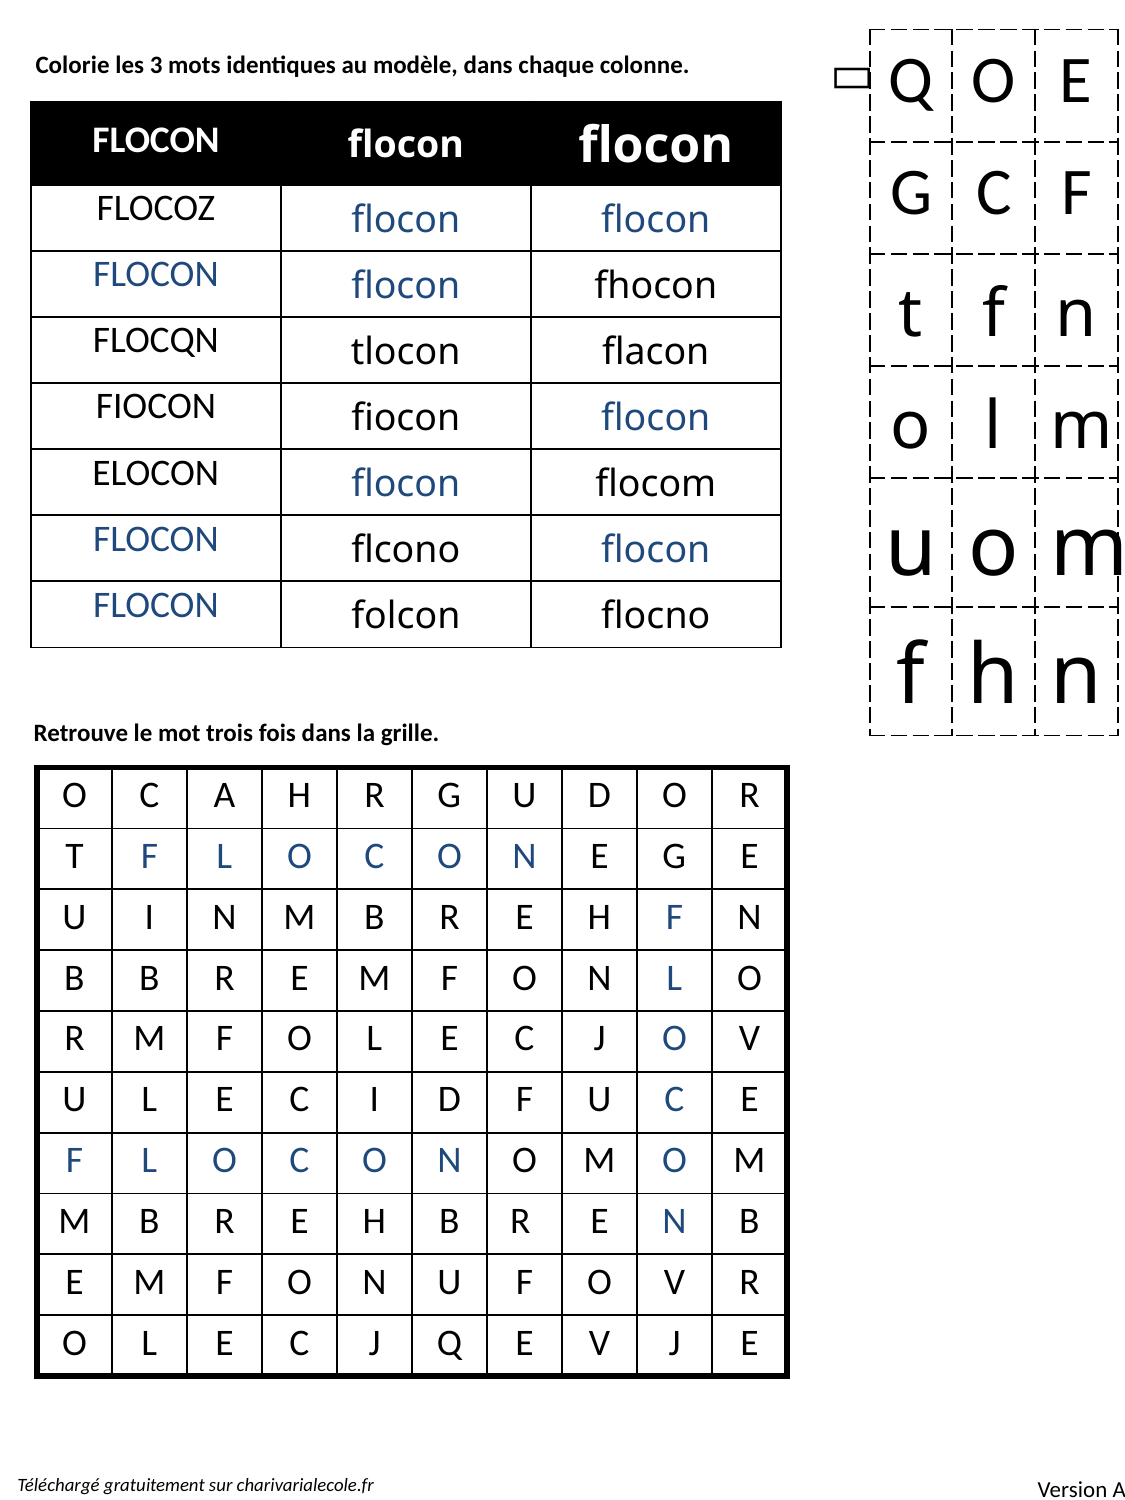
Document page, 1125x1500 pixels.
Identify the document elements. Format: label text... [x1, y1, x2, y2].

table_cell v [638, 1255, 711, 1314]
table_cell O [638, 1134, 711, 1193]
table_header flocon [32, 102, 280, 184]
table_cell G [870, 142, 952, 254]
table_cell f [188, 1012, 261, 1071]
table_cell C [638, 1073, 711, 1132]
table_cell E [40, 1255, 111, 1314]
table_cell J [338, 1316, 411, 1373]
table_cell L [638, 951, 711, 1010]
table_cell e [188, 1316, 261, 1373]
table_cell N [638, 1194, 711, 1253]
table_cell m [1035, 478, 1118, 607]
table_cell flocon [282, 450, 530, 514]
table_header u [488, 770, 561, 828]
table_header O [638, 770, 711, 828]
table_cell l [113, 1316, 186, 1373]
table_cell fiocon [282, 384, 530, 448]
table_cell M [40, 1194, 111, 1253]
table_cell h [563, 890, 636, 949]
table_cell N [488, 829, 561, 888]
table_cell n [338, 1255, 411, 1314]
table_cell tlocon [282, 318, 530, 382]
table_cell R [188, 951, 261, 1010]
table_cell t [870, 254, 952, 366]
table_cell E [488, 890, 561, 949]
table_cell u [40, 890, 111, 949]
table_cell O [638, 1012, 711, 1071]
table_cell N [713, 890, 784, 949]
table_cell m [113, 1255, 186, 1314]
table_cell L [188, 829, 261, 888]
table_cell l [113, 1073, 186, 1132]
table_cell B [413, 1194, 486, 1253]
table_cell m [338, 951, 411, 1010]
table_cell B [40, 951, 111, 1010]
table_cell flacon [532, 318, 780, 382]
table_cell G [638, 829, 711, 888]
table_cell n [563, 951, 636, 1010]
table_header D [563, 770, 636, 828]
table_cell flocQn [32, 318, 280, 382]
table_cell F [40, 1134, 111, 1193]
table_cell C [263, 1073, 336, 1132]
table_cell u [413, 1255, 486, 1314]
table_cell u [40, 1073, 111, 1132]
table_cell O [488, 1134, 561, 1193]
table_cell O [263, 829, 336, 888]
table_cell J [563, 1012, 636, 1071]
table_cell C [263, 1134, 336, 1193]
table_cell E [488, 1316, 561, 1373]
table_cell O [263, 1255, 336, 1314]
table_cell O [563, 1255, 636, 1314]
table_cell B [338, 890, 411, 949]
table_cell h [952, 607, 1035, 735]
table_cell B [113, 951, 186, 1010]
table_cell e [188, 1073, 261, 1132]
table_cell E [563, 1194, 636, 1253]
table_header O [40, 770, 111, 828]
table_header O [952, 30, 1035, 142]
text_box  [812, 48, 888, 108]
table_cell m [1035, 366, 1118, 478]
table_cell M [563, 1134, 636, 1193]
table_cell I [113, 890, 186, 949]
table_cell O [338, 1134, 411, 1193]
table_cell E [713, 829, 784, 888]
table_cell E [713, 1316, 784, 1373]
table_cell R [413, 890, 486, 949]
table_cell n [1035, 607, 1118, 735]
table_header flocon [532, 102, 780, 184]
table_cell r [40, 1012, 111, 1071]
table_cell j [638, 1316, 711, 1373]
table_cell m [113, 1012, 186, 1071]
table_header h [263, 770, 336, 828]
table_cell flocoZ [32, 186, 280, 250]
table_cell t [40, 829, 111, 888]
table_cell B [713, 1194, 784, 1253]
table_cell i [338, 1073, 411, 1132]
table_cell M [263, 890, 336, 949]
table_cell o [870, 366, 952, 478]
table_cell V [713, 1012, 784, 1071]
table_cell e [413, 1012, 486, 1071]
table_cell C [263, 1316, 336, 1373]
table_cell F [1035, 142, 1118, 254]
table_cell u [563, 1073, 636, 1132]
table_cell n [1035, 254, 1118, 366]
table_cell flocon [32, 252, 280, 316]
table_cell flocon [282, 252, 530, 316]
table_cell flocon [282, 186, 530, 250]
table_cell f [952, 254, 1035, 366]
table_cell f [188, 1255, 261, 1314]
table_cell f [488, 1255, 561, 1314]
table_cell O [188, 1134, 261, 1193]
text_box Téléchargé gratuitement sur charivarialecole.fr [2, 1465, 389, 1500]
table_cell R [488, 1194, 561, 1253]
table_cell R [713, 1255, 784, 1314]
table_cell fIocon [32, 384, 280, 448]
table_header E [1035, 30, 1118, 142]
text_box Retrouve le mot trois fois dans la grille. [18, 709, 456, 754]
table_cell folcon [282, 582, 530, 647]
table_cell N [413, 1134, 486, 1193]
table_cell O [413, 829, 486, 888]
table_header flocon [282, 102, 530, 184]
table_cell E [563, 829, 636, 888]
table_cell flocon [532, 186, 780, 250]
table_cell flocon [32, 516, 280, 580]
table_cell o [952, 478, 1035, 607]
table_cell C [488, 1012, 561, 1071]
table_header C [113, 770, 186, 828]
table_cell O [488, 951, 561, 1010]
table_cell f [870, 607, 952, 735]
table_cell R [188, 1194, 261, 1253]
table_cell Elocon [32, 450, 280, 514]
table_header r [338, 770, 411, 828]
table_cell F [113, 829, 186, 888]
table_cell F [638, 890, 711, 949]
table_cell f [488, 1073, 561, 1132]
table_cell O [40, 1316, 111, 1373]
table_cell d [413, 1073, 486, 1132]
table_header g [413, 770, 486, 828]
table_cell flocon [532, 516, 780, 580]
text_box Colorie les 3 mots identiques au modèle, dans chaque colonne. [20, 41, 706, 86]
table_cell flocon [532, 384, 780, 448]
table_cell flcono [282, 516, 530, 580]
table_cell flocon [32, 582, 280, 647]
text_box Version A [1023, 1466, 1125, 1500]
table_cell flocom [532, 450, 780, 514]
table_cell C [338, 829, 411, 888]
table_header A [188, 770, 261, 828]
table_cell fhocon [532, 252, 780, 316]
table_cell O [263, 1012, 336, 1071]
table_header r [713, 770, 784, 828]
table_cell u [870, 478, 952, 607]
table_cell f [413, 951, 486, 1010]
table_cell L [113, 1134, 186, 1193]
table_cell h [338, 1194, 411, 1253]
table_cell M [713, 1134, 784, 1193]
table_cell E [713, 1073, 784, 1132]
table_cell l [338, 1012, 411, 1071]
table_cell E [263, 1194, 336, 1253]
table_cell N [188, 890, 261, 949]
table_cell q [413, 1316, 486, 1373]
table_cell flocno [532, 582, 780, 647]
table_header Q [870, 30, 952, 142]
table_cell E [263, 951, 336, 1010]
table_cell l [952, 366, 1035, 478]
table_cell B [113, 1194, 186, 1253]
table_cell v [563, 1316, 636, 1373]
table_cell C [952, 142, 1035, 254]
table_cell O [713, 951, 784, 1010]
